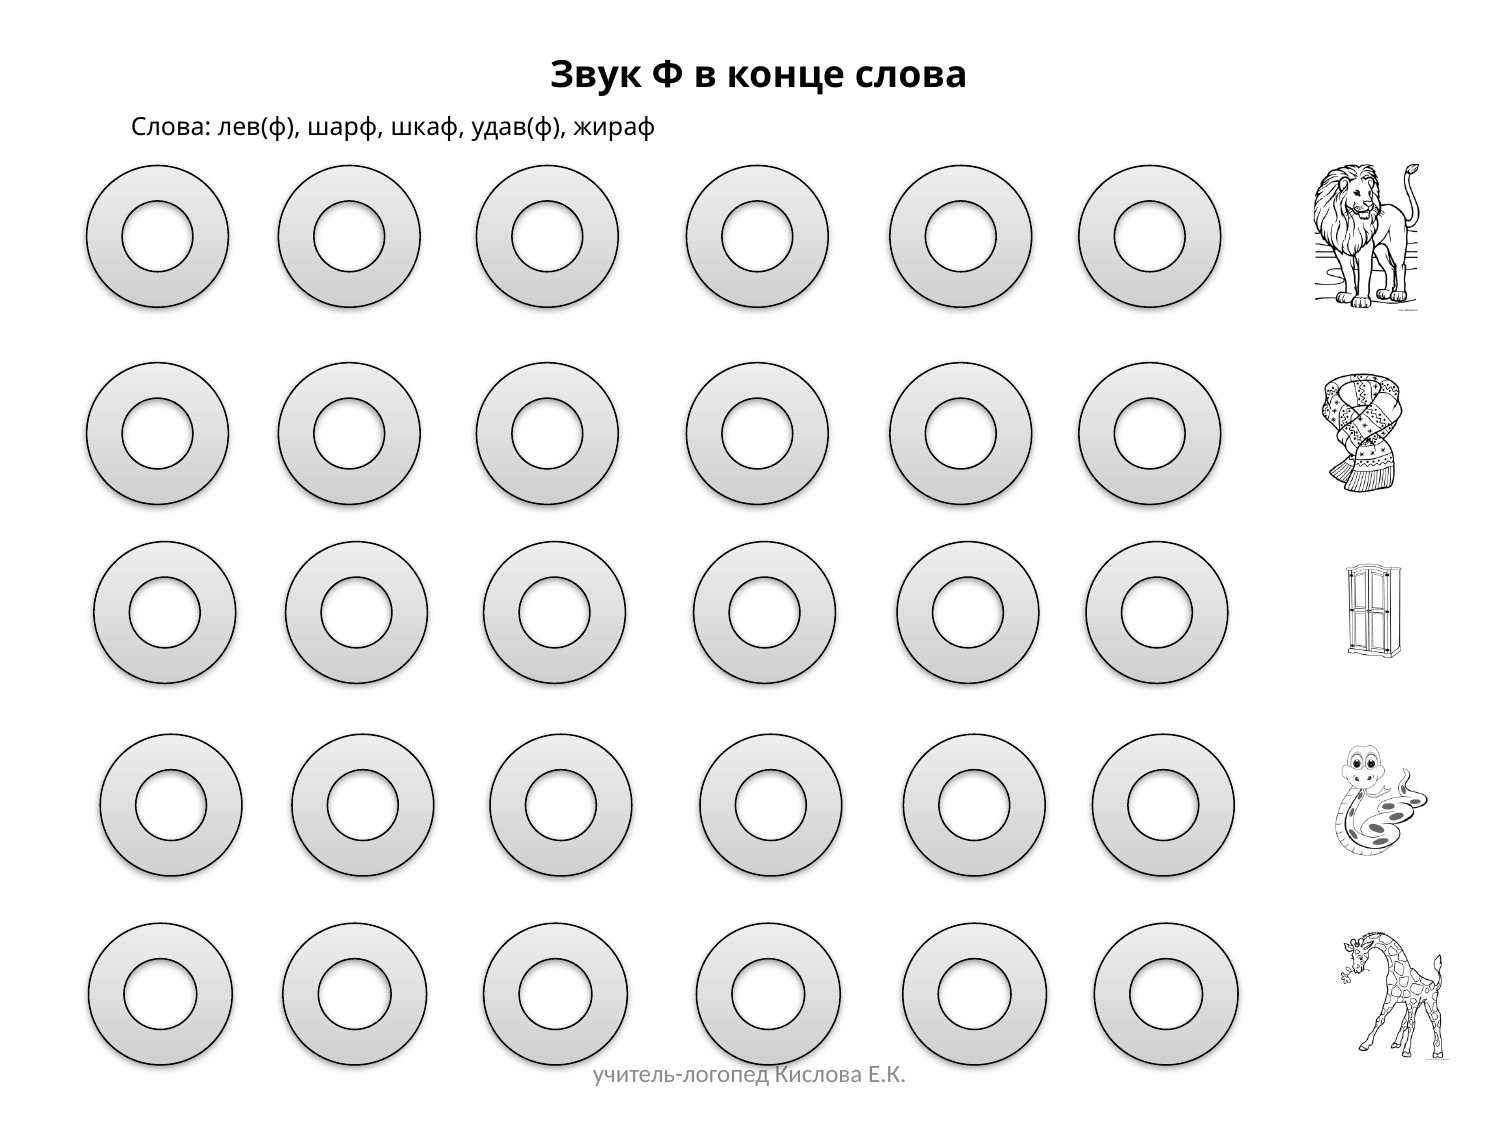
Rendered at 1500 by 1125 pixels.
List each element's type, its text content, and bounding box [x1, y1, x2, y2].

text_box Звук Ф в конце слова [534, 42, 984, 103]
footer учитель-логопед Кислова Е.К. [512, 1073, 988, 1103]
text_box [86, 362, 1423, 505]
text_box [100, 733, 1435, 877]
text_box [88, 922, 1450, 1066]
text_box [93, 541, 1421, 684]
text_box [86, 161, 1423, 312]
text_box Слова: лев(ф), шарф, шкаф, удав(ф), жираф [115, 103, 672, 148]
